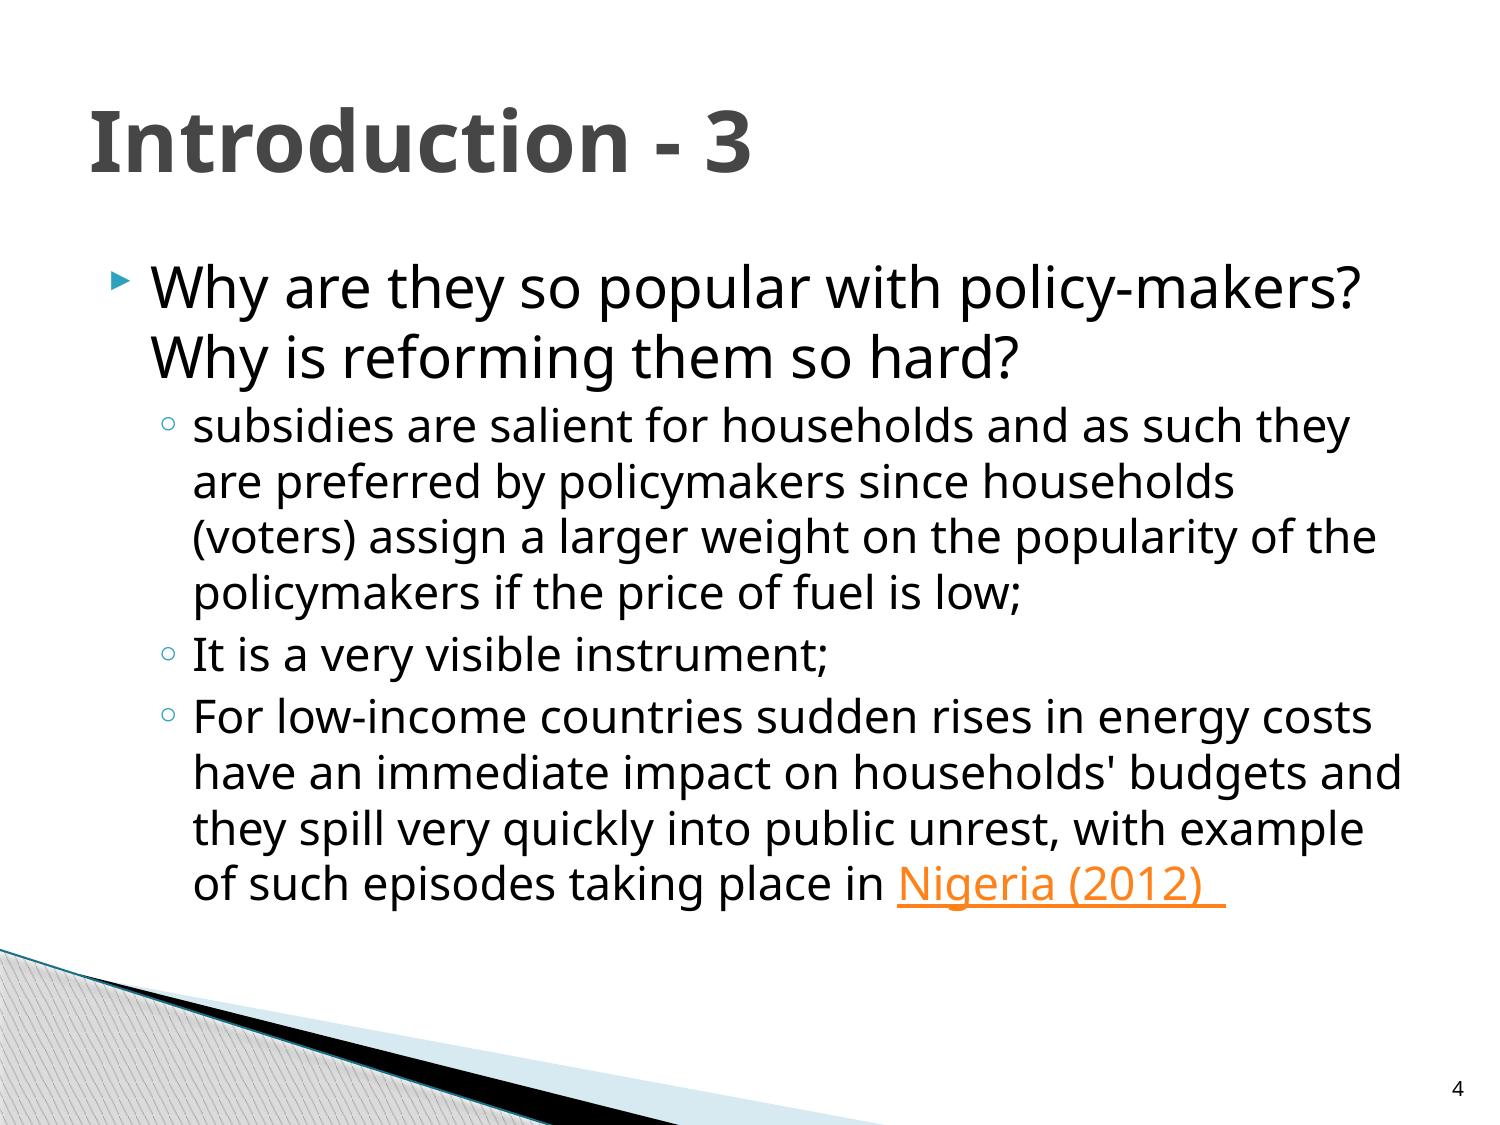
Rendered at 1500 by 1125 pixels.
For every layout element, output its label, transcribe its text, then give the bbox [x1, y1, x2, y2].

title Introduction - 3 [75, 45, 1425, 233]
slide_number 4 [1418, 1051, 1479, 1112]
list Why are they so popular with policy-makers? Why is reforming them so hard? subsidies are salient for households and as such they are preferred by policymakers since households (voters) assign a larger weight on the popularity of the policymakers if the price of fuel is low; It is a very visible instrument; For low-income countries sudden rises in energy costs have an immediate impact on households' budgets and they spill very quickly into public unrest, with example of such episodes taking place in Nigeria (2012) [75, 243, 1425, 986]
